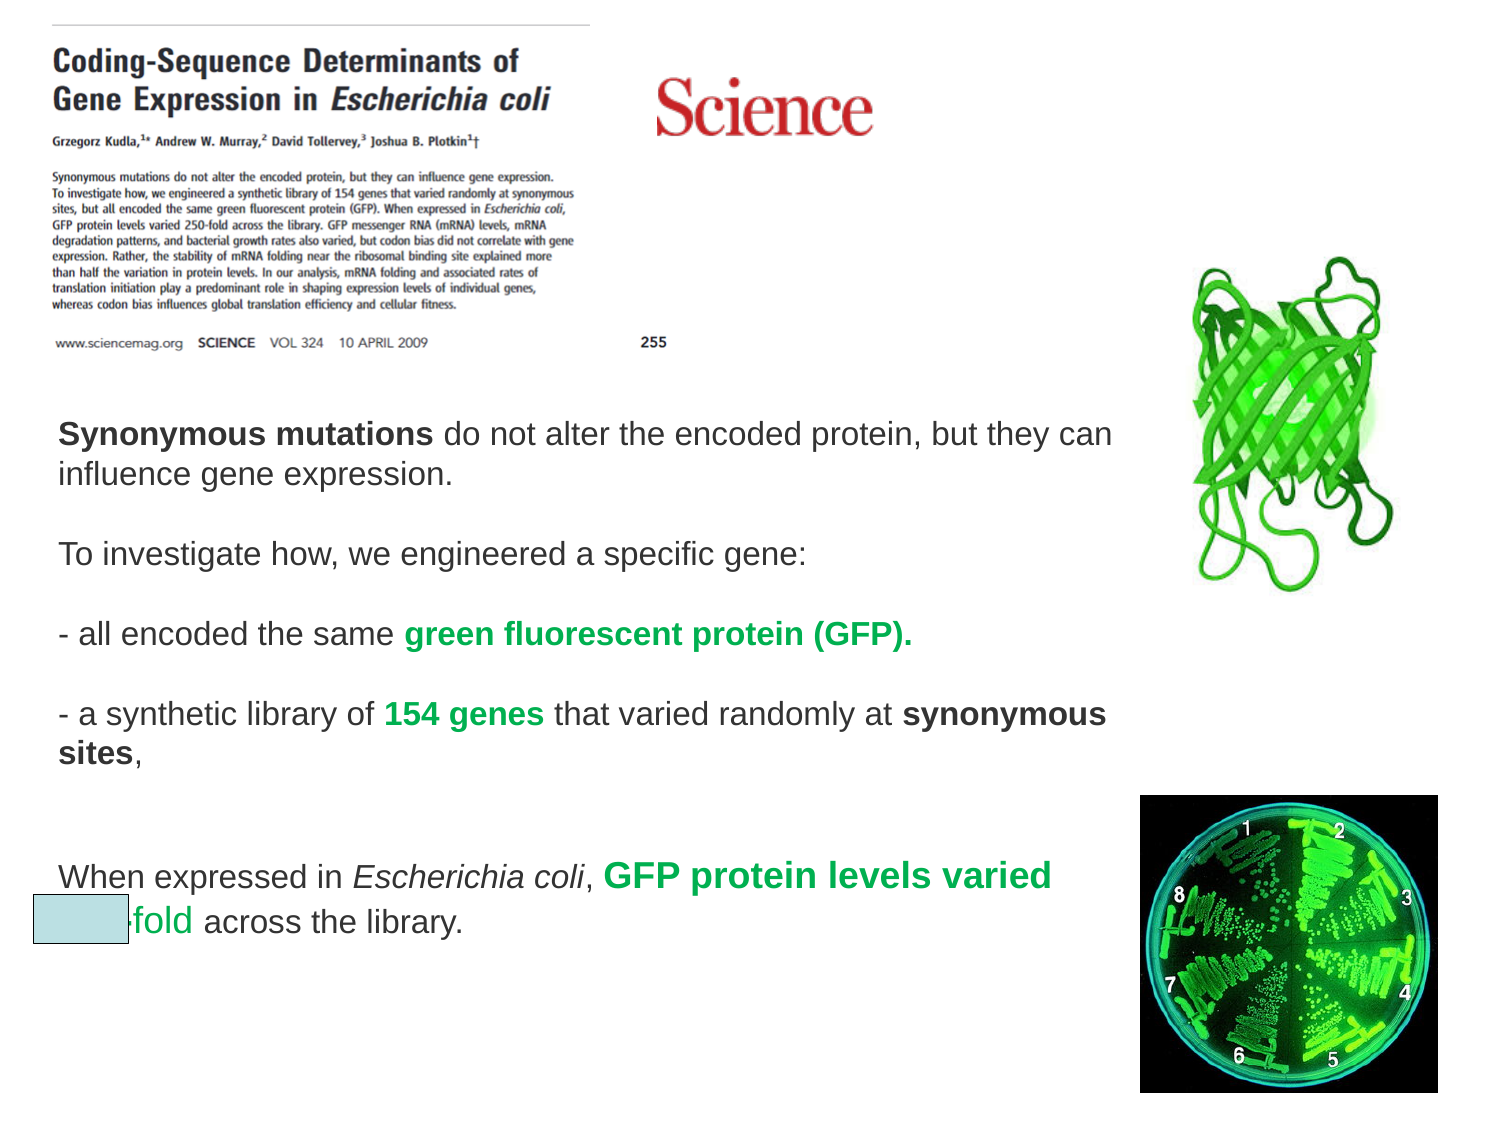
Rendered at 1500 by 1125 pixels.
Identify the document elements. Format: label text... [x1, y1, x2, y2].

slide_number 27 [1074, 1025, 1388, 1100]
picture [22, 19, 682, 363]
text_box [33, 894, 129, 944]
picture [1160, 235, 1413, 607]
picture [1140, 794, 1438, 1093]
picture [657, 54, 874, 155]
text_box Synonymous mutations do not alter the encoded protein, but they can influence gene expression. To investigate how, we engineered a specific gene: - all encoded the same green fluorescent protein (GFP). - a synthetic library of 154 genes that varied randomly at synonymous sites, When expressed in Escherichia coli, GFP protein levels varied 250-fold across the library. [43, 404, 1131, 1069]
